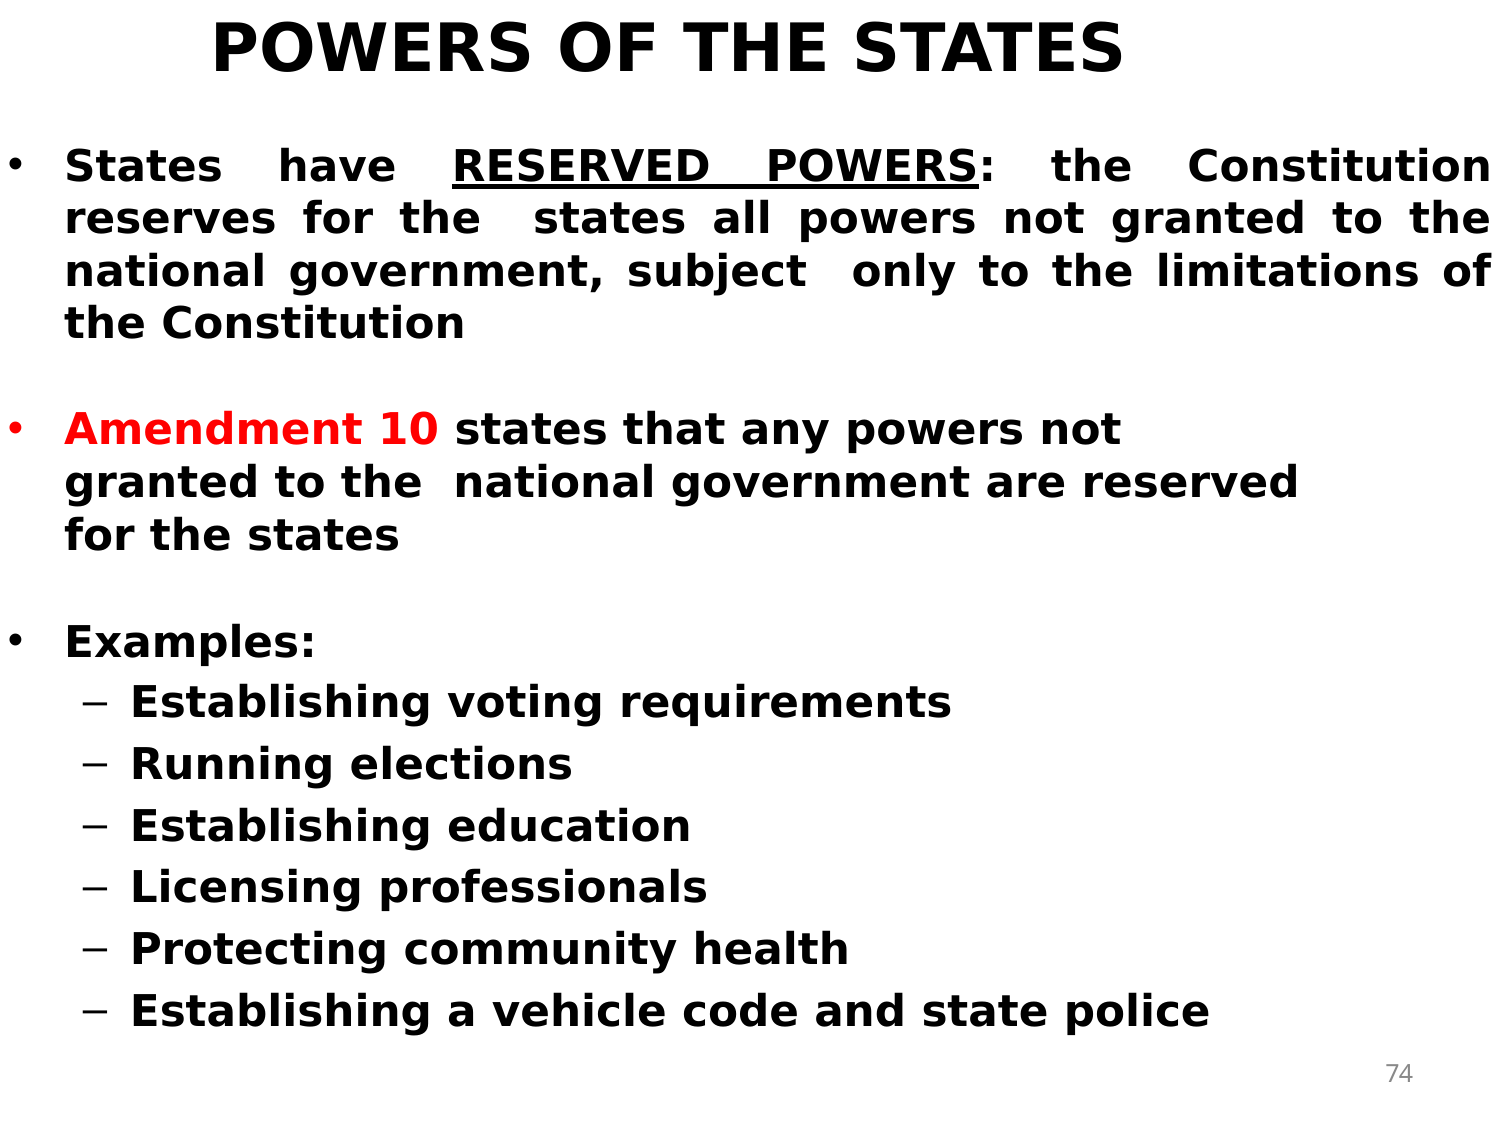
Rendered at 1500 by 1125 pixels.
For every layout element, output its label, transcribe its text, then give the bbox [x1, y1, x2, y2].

title POWERS OF THE STATES [208, 2, 1382, 134]
slide_number 74 [1381, 1056, 1416, 1125]
text_box States have RESERVED POWERS: the Constitution reserves for the states all powers not granted to the national government, subject only to the limitations of the Constitution Amendment 10 states that any powers not granted to the national government are reserved for the states Examples: Establishing voting requirements Running elections Establishing education Licensing professionals Protecting community health Establishing a vehicle code and state police [5, 134, 1494, 1035]
